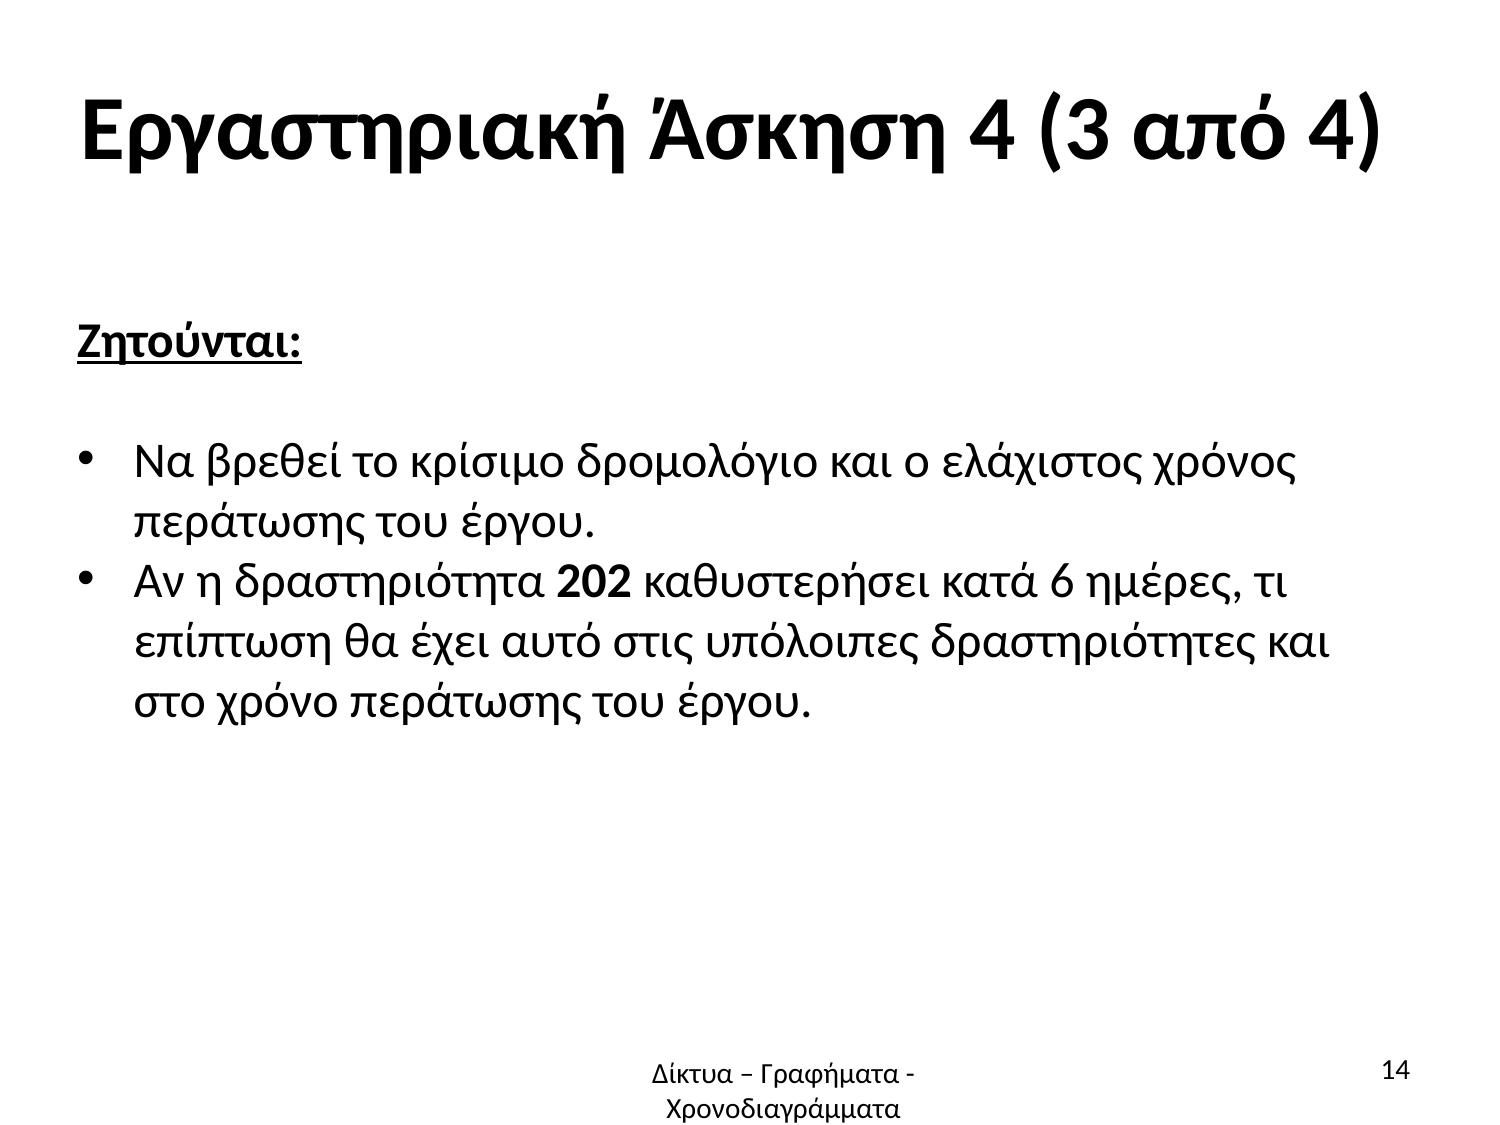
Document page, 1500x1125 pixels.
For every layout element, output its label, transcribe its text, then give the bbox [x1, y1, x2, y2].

text_box Δίκτυα – Γραφήματα - Χρονοδιαγράμματα [521, 1046, 1046, 1125]
title Εργαστηριακή Άσκηση 4 (3 από 4) [62, 23, 1425, 220]
text_box 14 [1074, 1042, 1425, 1103]
text_box Ζητούνται: Να βρεθεί το κρίσιμο δρομολόγιο και ο ελάχιστος χρόνος περάτωσης του έργου. Αν η δραστηριότητα 202 καθυστερήσει κατά 6 ημέρες, τι επίπτωση θα έχει αυτό στις υπόλοιπες δραστηριότητες και στο χρόνο περάτωσης του έργου. [62, 300, 1425, 736]
